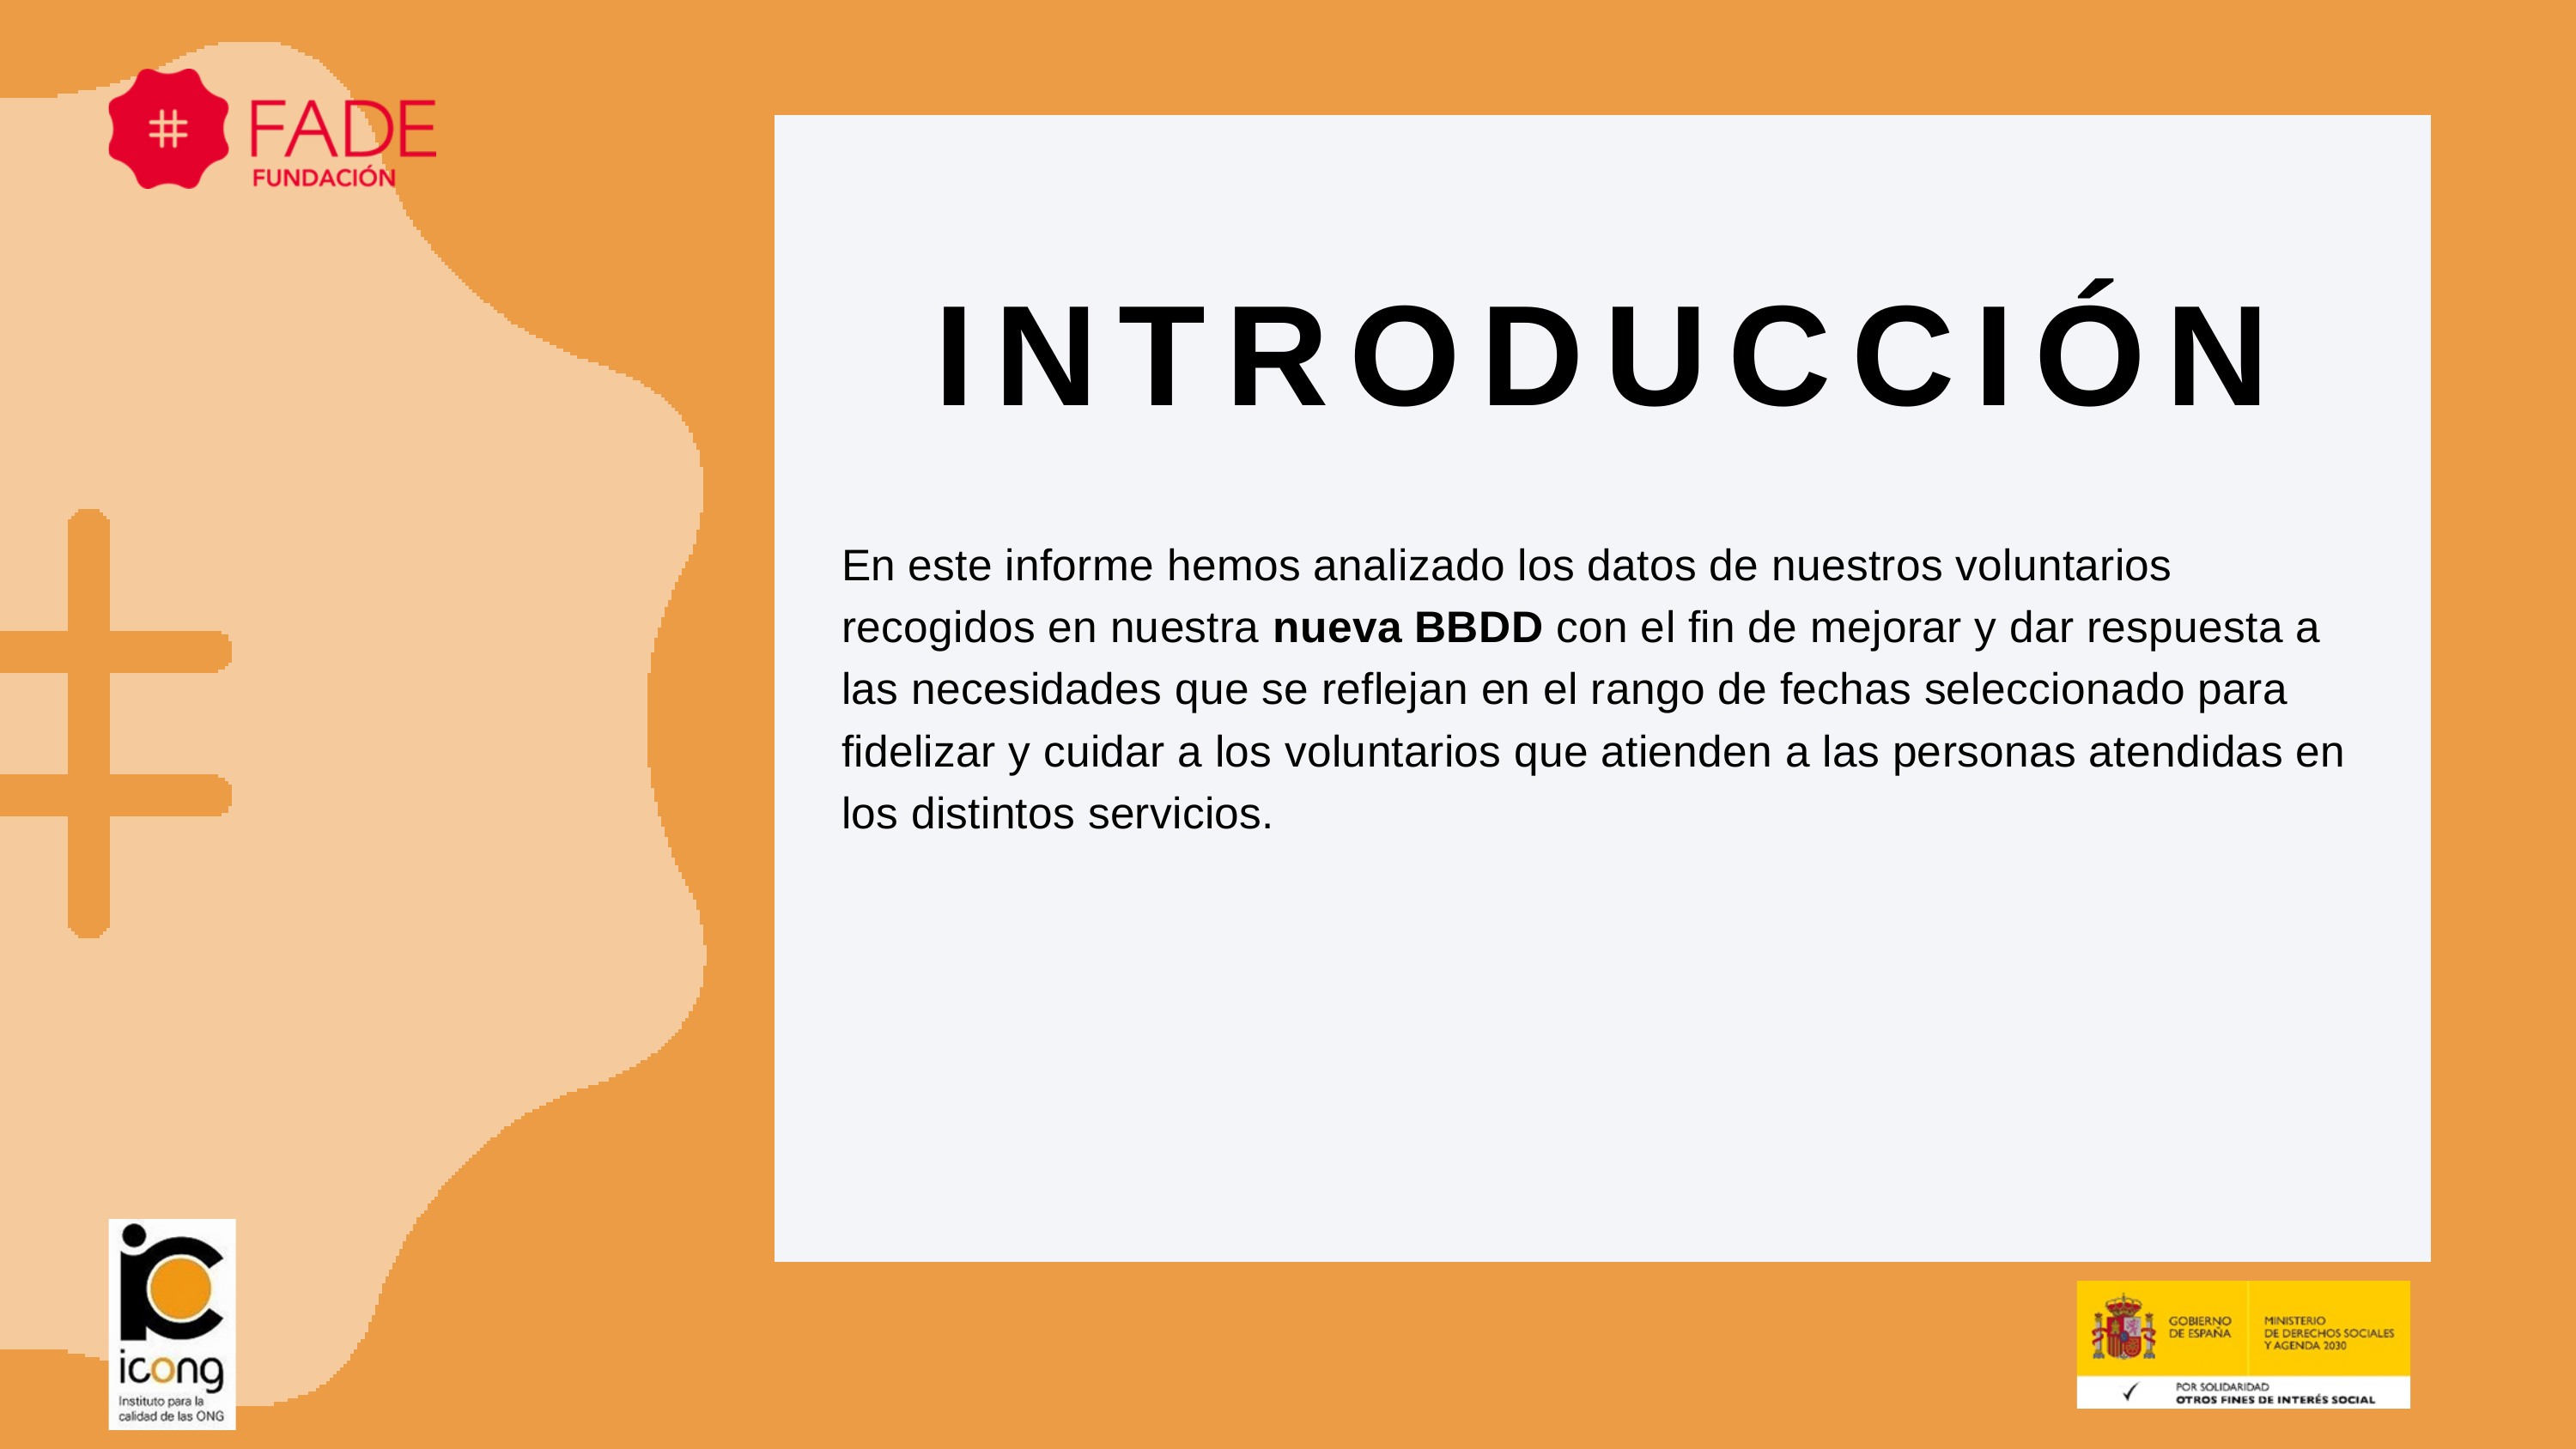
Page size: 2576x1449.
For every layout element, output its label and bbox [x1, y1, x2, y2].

text_box [0, 42, 801, 1406]
text_box [108, 69, 436, 189]
text_box [775, 114, 2432, 1262]
text_box [2076, 1281, 2411, 1410]
text_box [108, 1219, 236, 1431]
